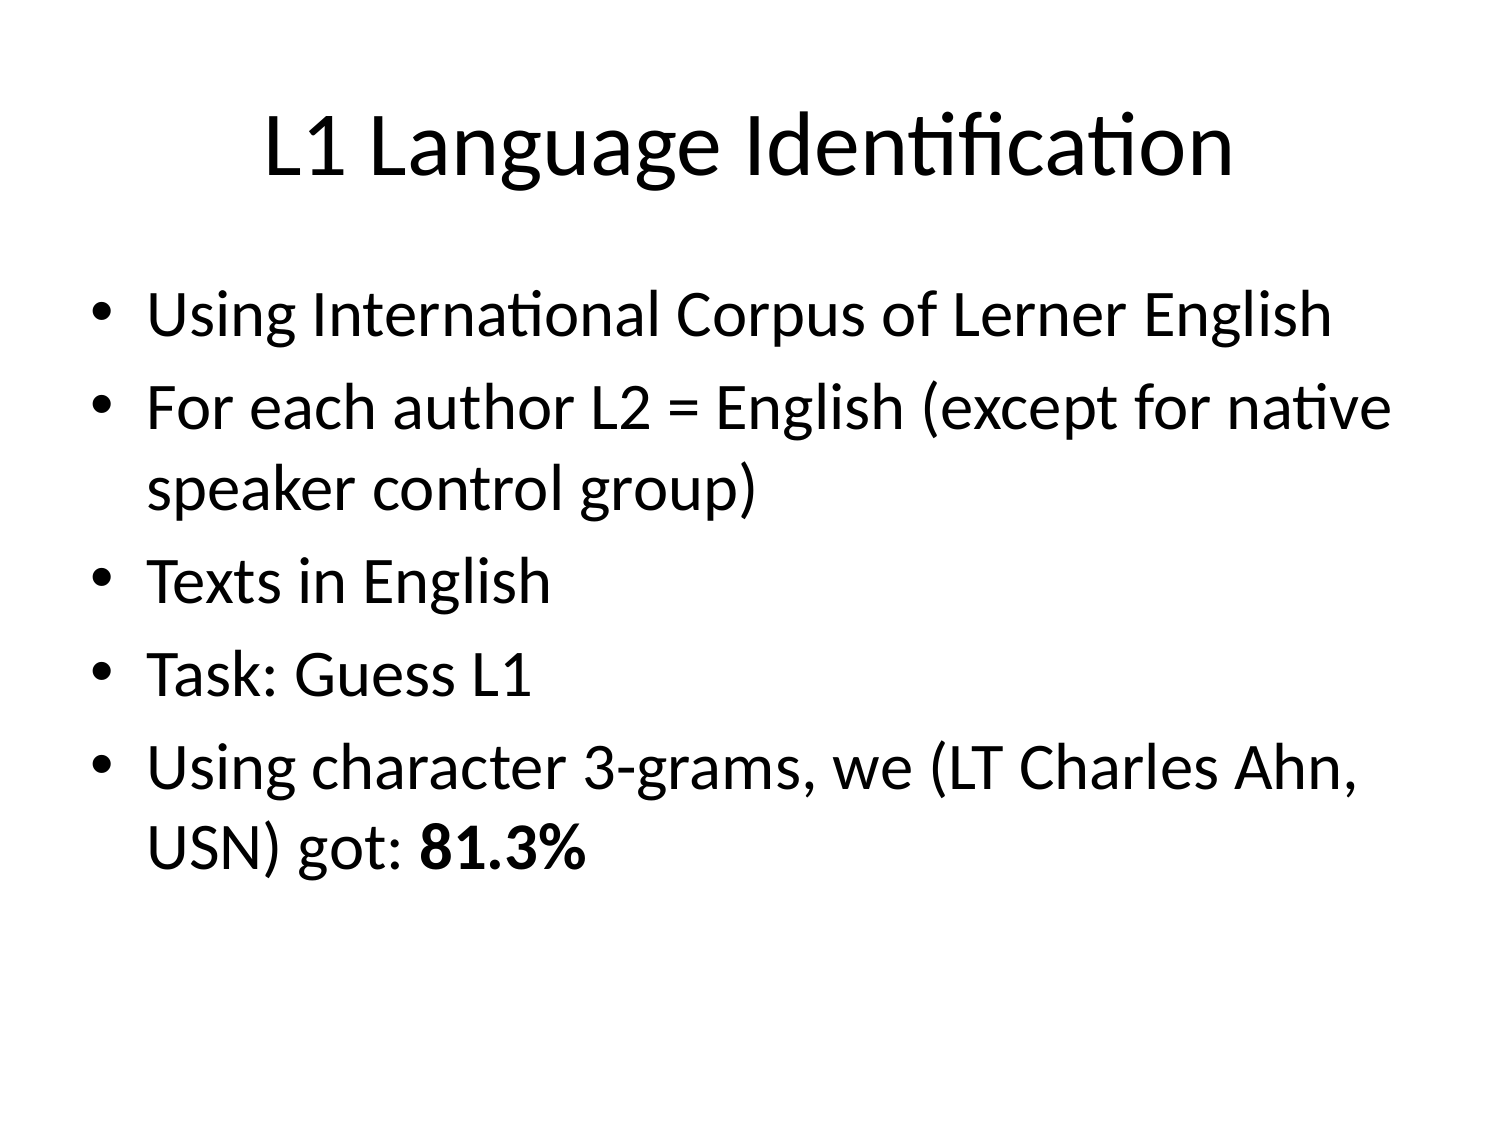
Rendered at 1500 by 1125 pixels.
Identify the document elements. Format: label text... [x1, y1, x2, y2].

title L1 Language Identification [75, 45, 1425, 233]
list Using International Corpus of Lerner English For each author L2 = English (except for native speaker control group) Texts in English Task: Guess L1 Using character 3-grams, we (LT Charles Ahn, USN) got: 81.3% [75, 262, 1425, 1005]
